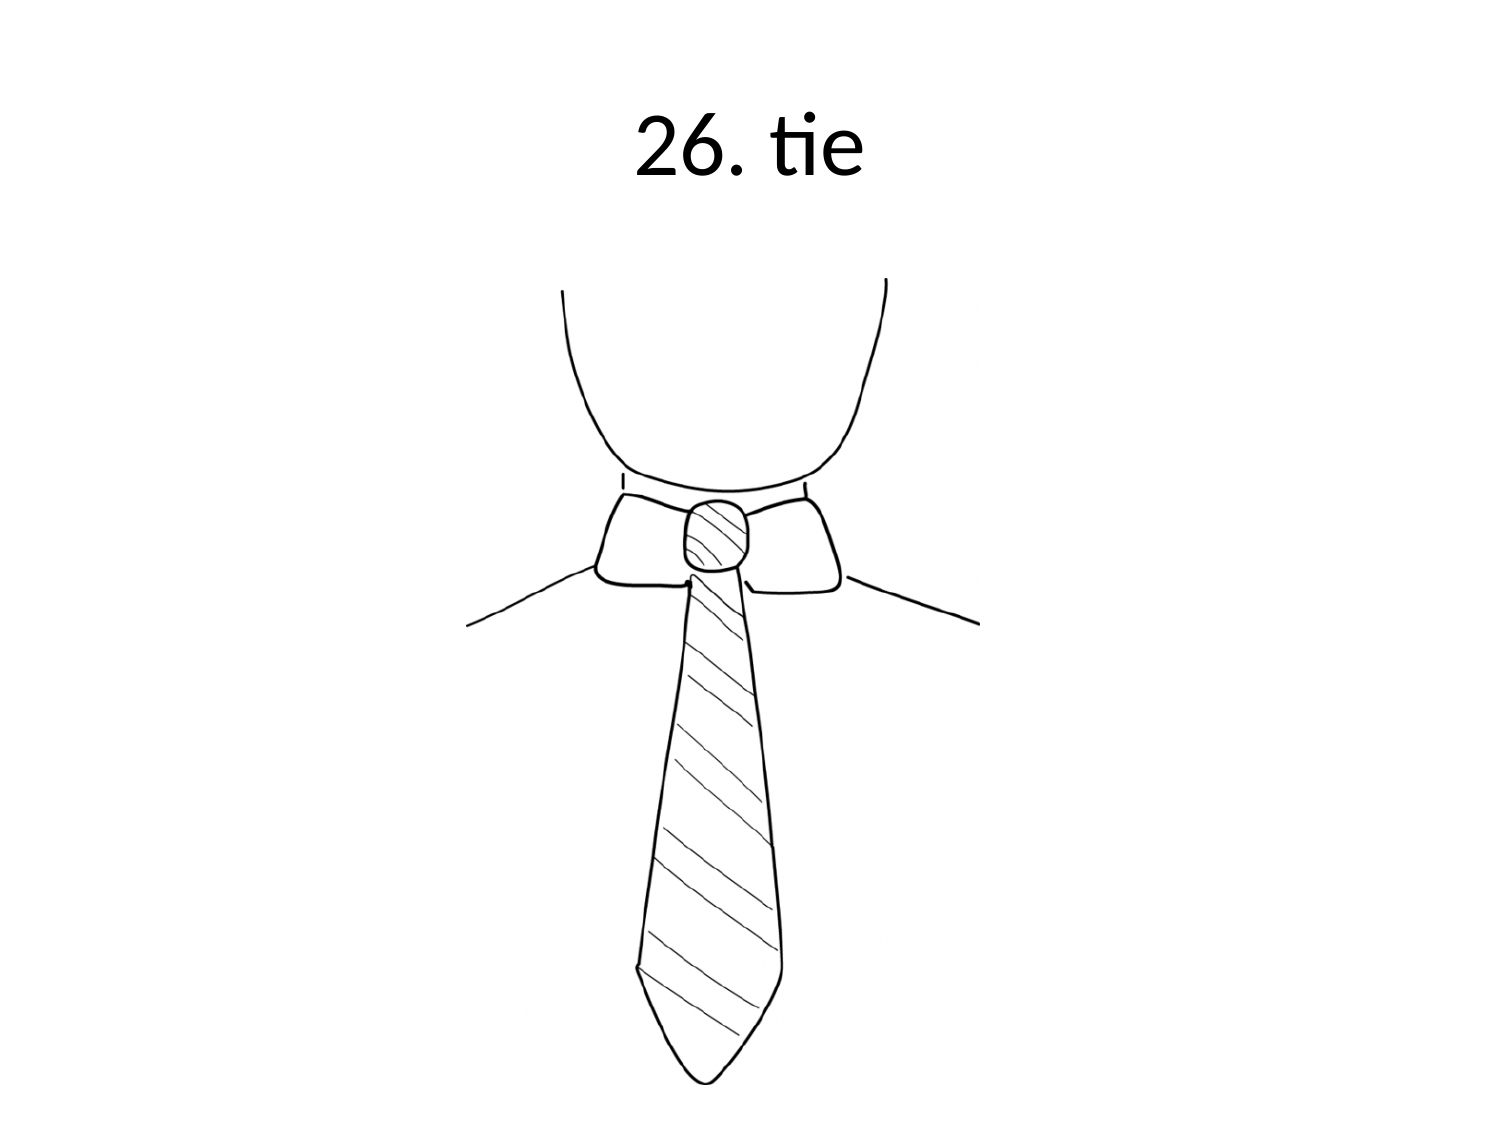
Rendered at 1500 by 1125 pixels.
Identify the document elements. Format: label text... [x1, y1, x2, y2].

title 26. tie [75, 45, 1425, 233]
picture [466, 278, 980, 1085]
